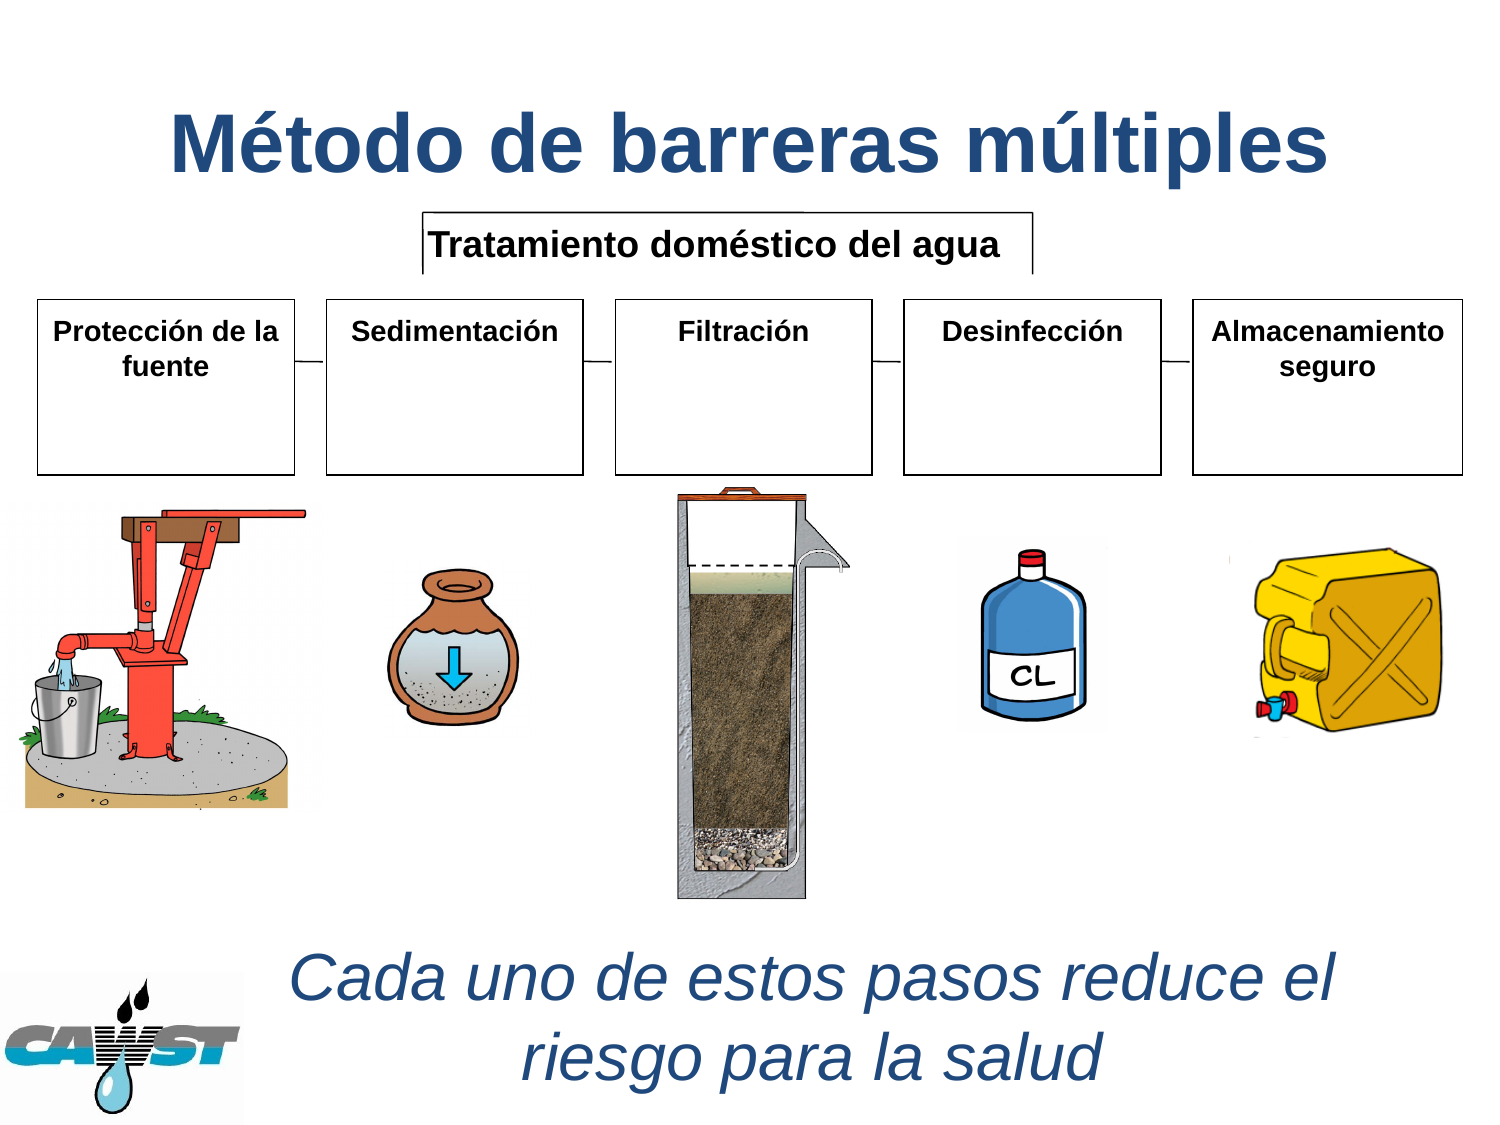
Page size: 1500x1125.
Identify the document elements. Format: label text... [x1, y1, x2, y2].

text_box Cada uno de estos pasos reduce el riesgo para la salud [200, 949, 1425, 1078]
picture [379, 560, 531, 738]
title Método de barreras múltiples [0, 45, 1500, 233]
picture [957, 535, 1108, 733]
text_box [37, 212, 1463, 476]
picture [1228, 535, 1451, 738]
picture [672, 487, 851, 901]
picture [0, 972, 245, 1125]
picture [0, 499, 326, 813]
